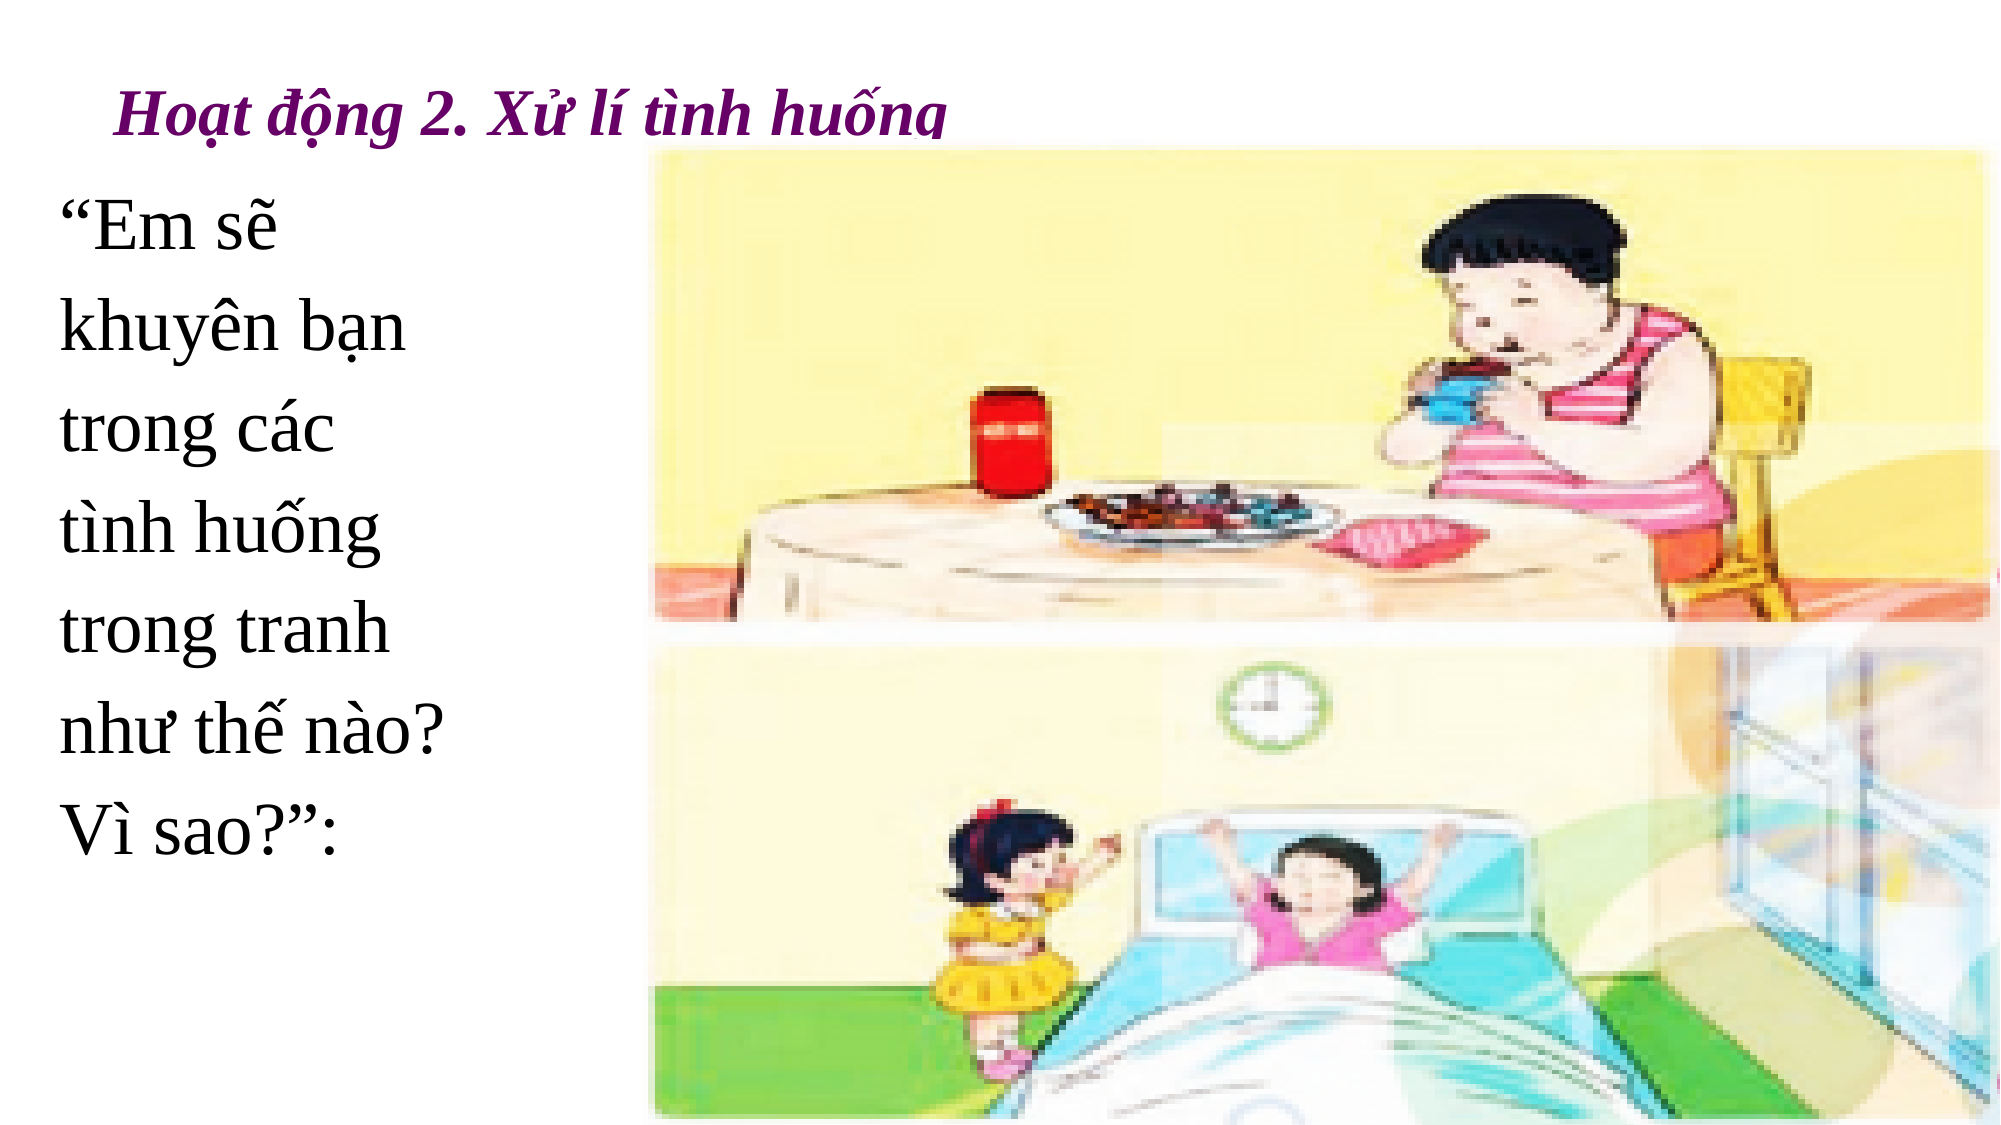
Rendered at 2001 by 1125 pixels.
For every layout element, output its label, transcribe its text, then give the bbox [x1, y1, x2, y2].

text_box “Em sẽ khuyên bạn trong các tình huống trong tranh như thế nào? Vì sao?”: [0, 156, 485, 877]
picture [643, 139, 2000, 1125]
text_box Hoạt động 2. Xử lí tình huống [98, 60, 1100, 156]
